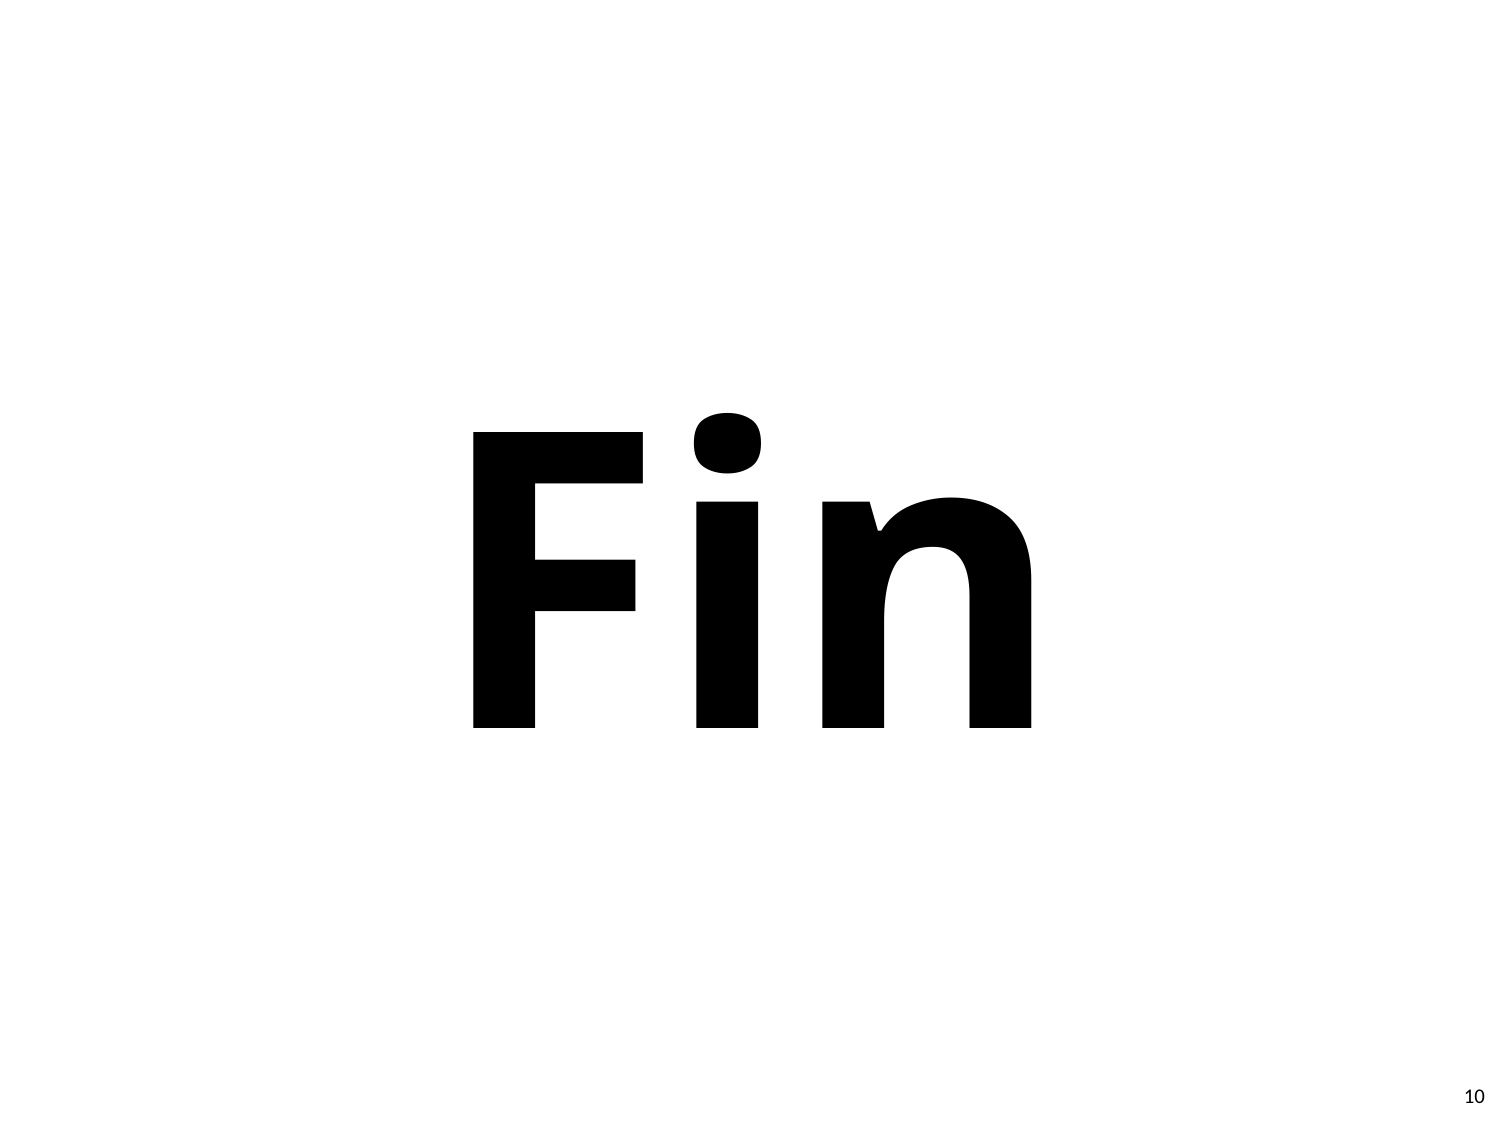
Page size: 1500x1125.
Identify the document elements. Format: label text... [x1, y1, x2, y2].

slide_number 10 [1187, 1074, 1500, 1125]
title Fin [112, 324, 1388, 800]
